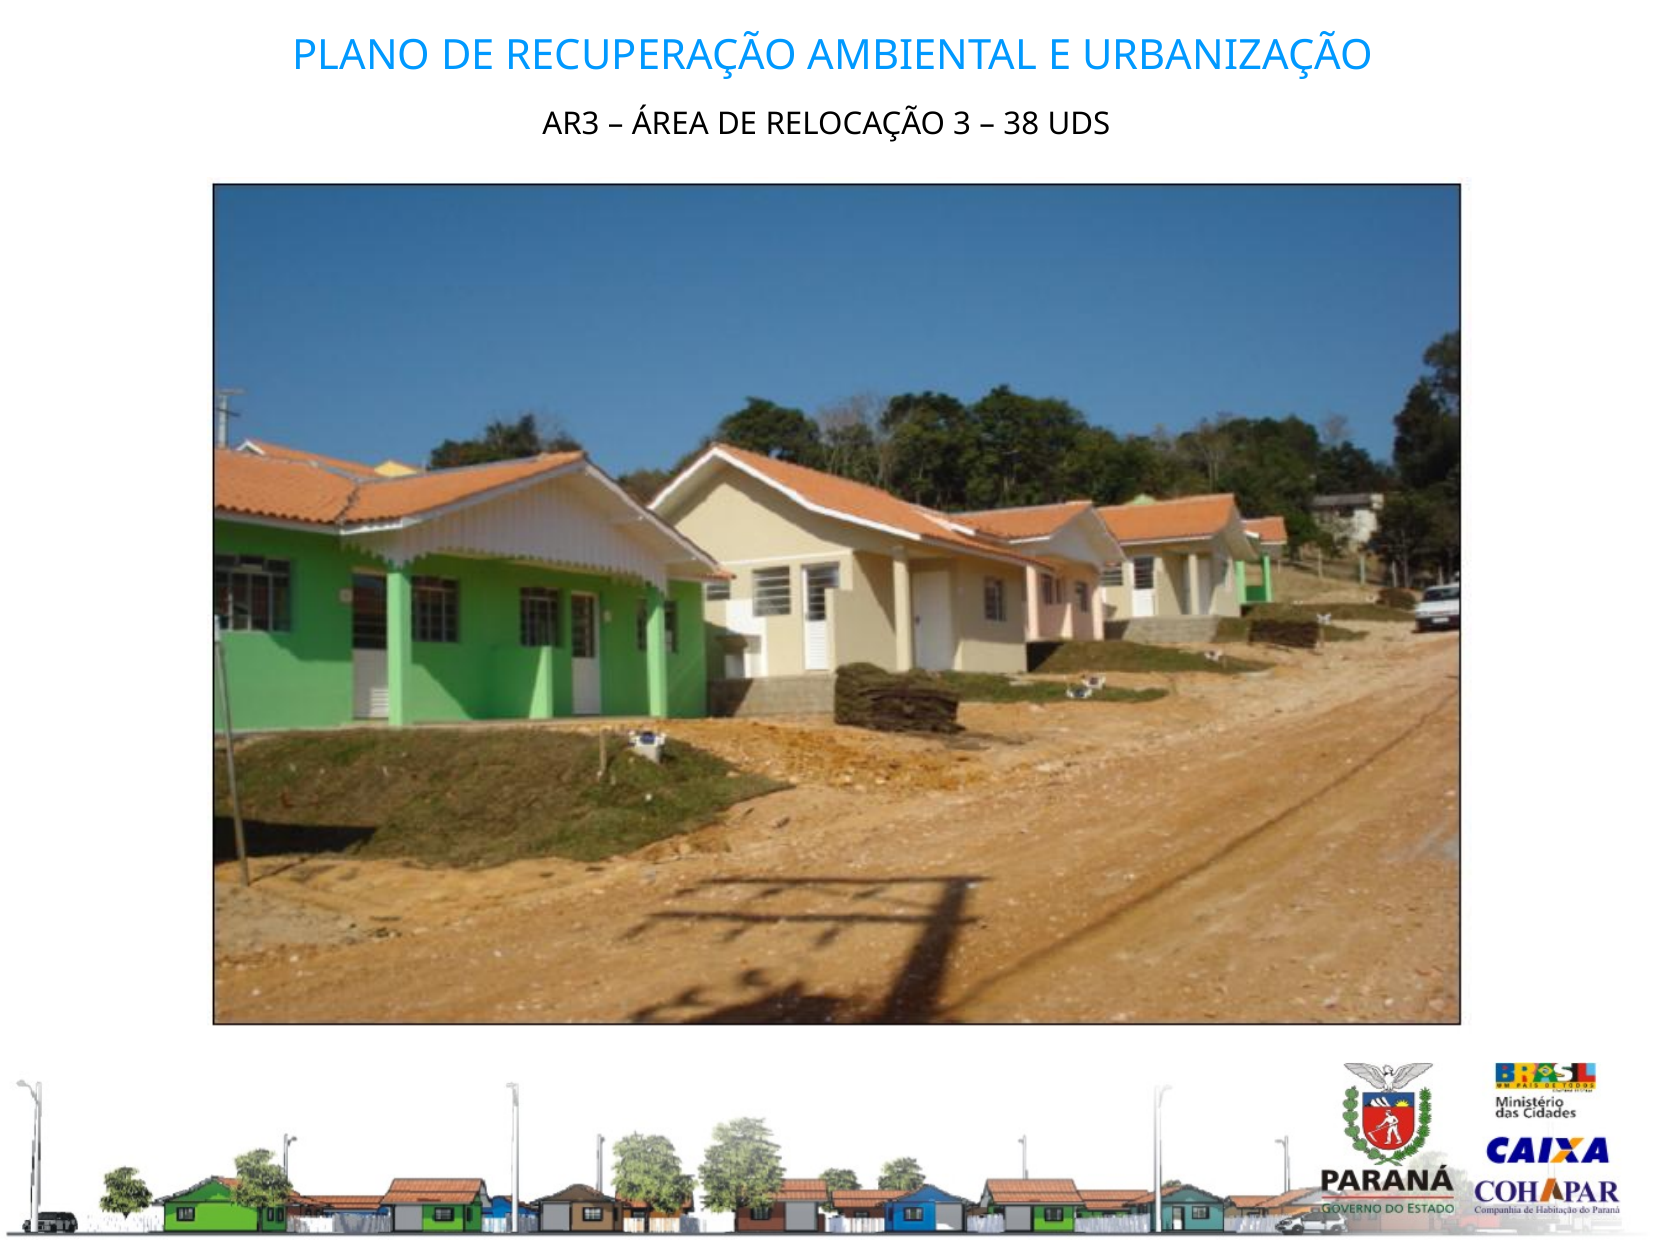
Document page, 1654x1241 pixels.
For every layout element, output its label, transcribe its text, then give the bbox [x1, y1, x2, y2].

text_box AR3 – ÁREA DE RELOCAÇÃO 3 – 38 UDS [29, 88, 1624, 148]
picture [0, 1062, 1654, 1241]
picture [206, 176, 1477, 1034]
text_box PLANO DE RECUPERAÇÃO AMBIENTAL E URBANIZAÇÃO [35, 11, 1630, 86]
